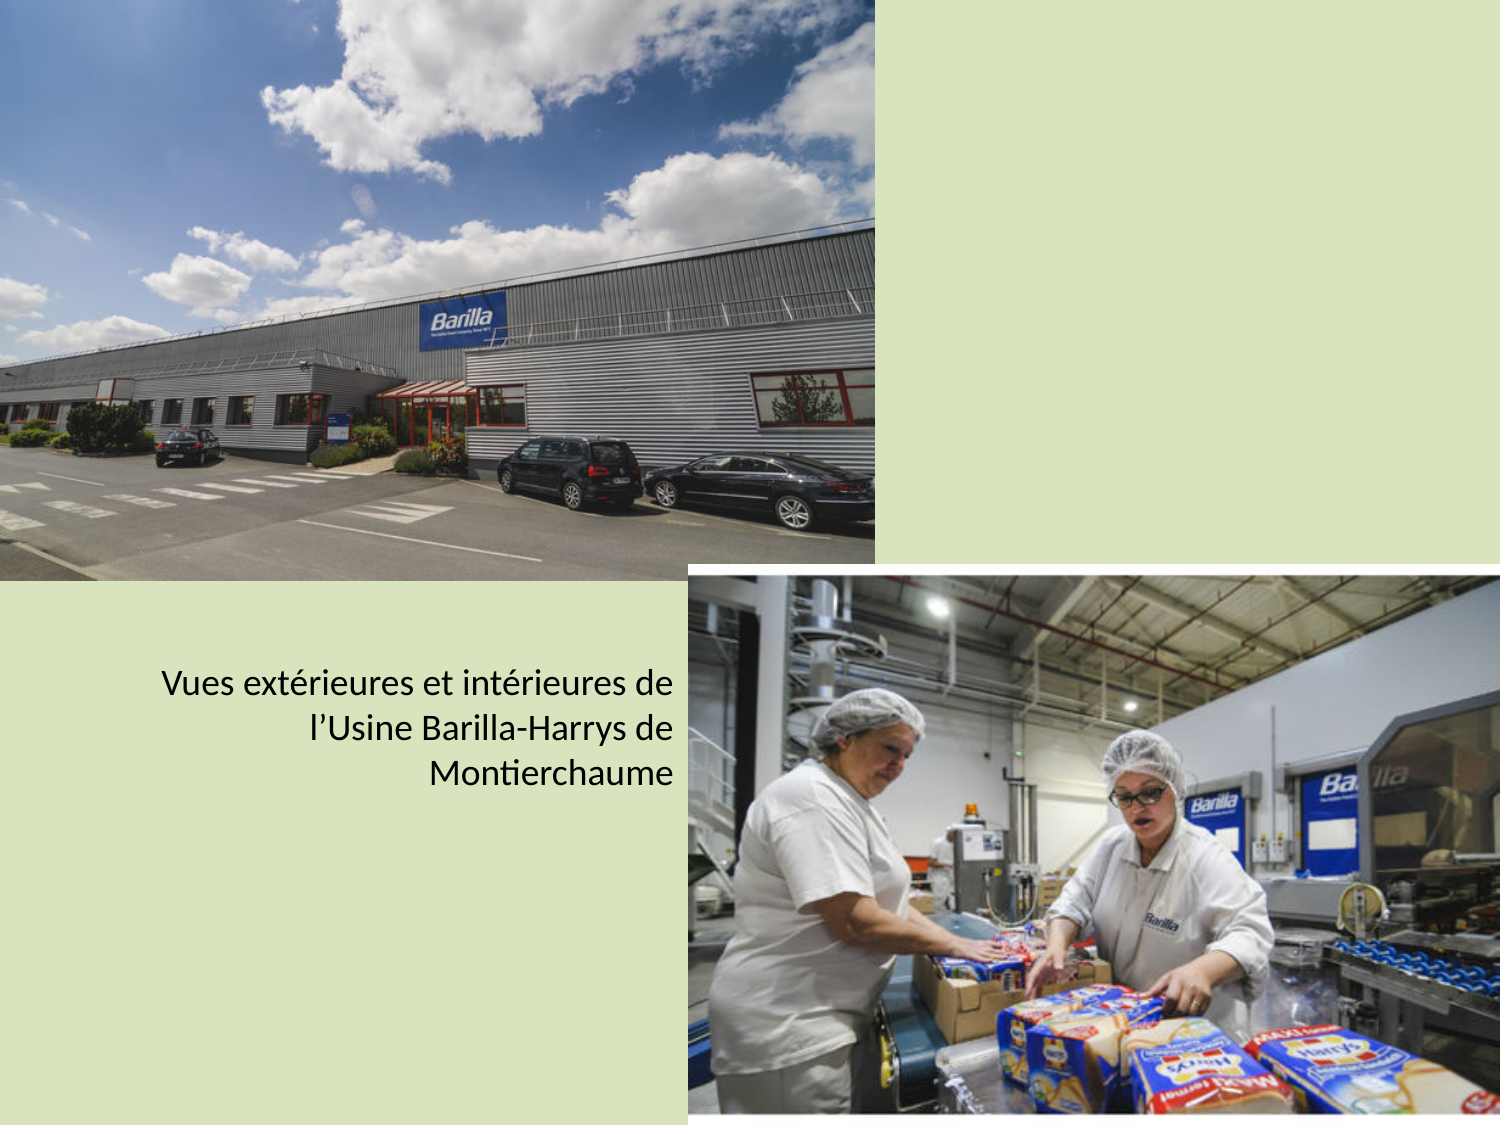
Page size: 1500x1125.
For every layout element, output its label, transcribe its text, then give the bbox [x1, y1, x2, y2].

text_box Vues extérieures et intérieures de l’Usine Barilla-Harrys de Montierchaume [93, 650, 683, 801]
picture [0, 0, 1500, 1125]
